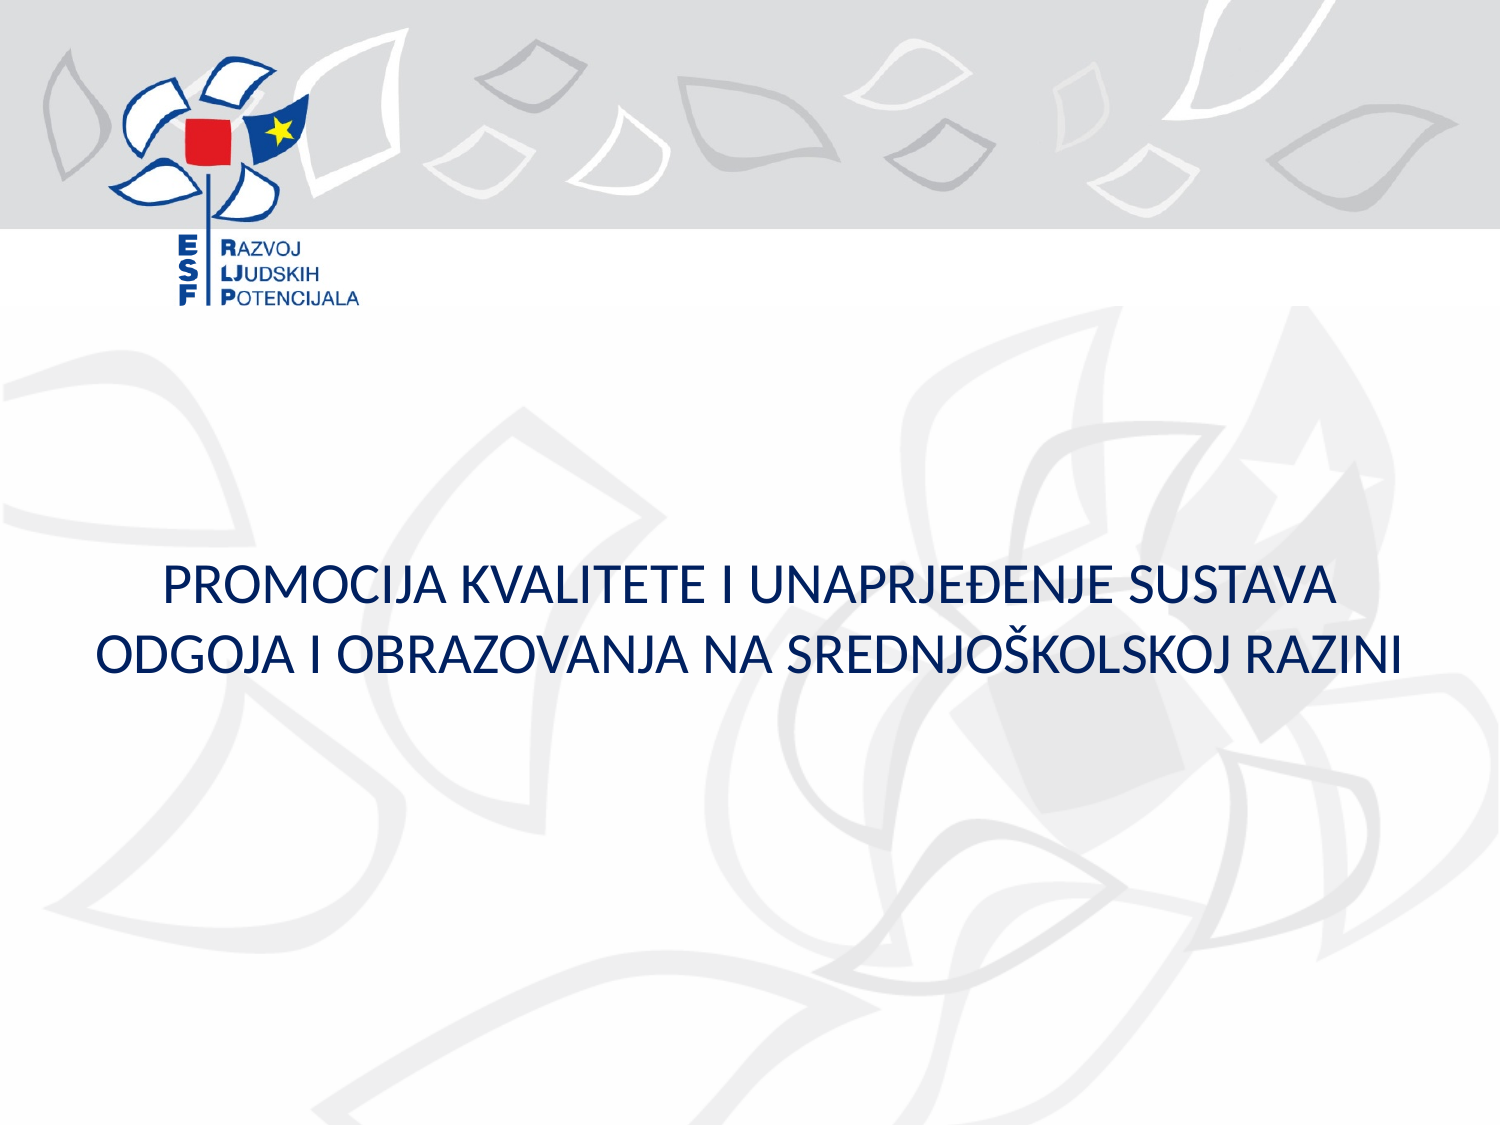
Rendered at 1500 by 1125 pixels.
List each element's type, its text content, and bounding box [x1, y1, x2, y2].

picture [0, 0, 1500, 1125]
list PROMOCIJA KVALITETE I UNAPRJEĐENJE SUSTAVA ODGOJA I OBRAZOVANJA NA SREDNJOŠKOLSKOJ RAZINI [75, 326, 1425, 1005]
